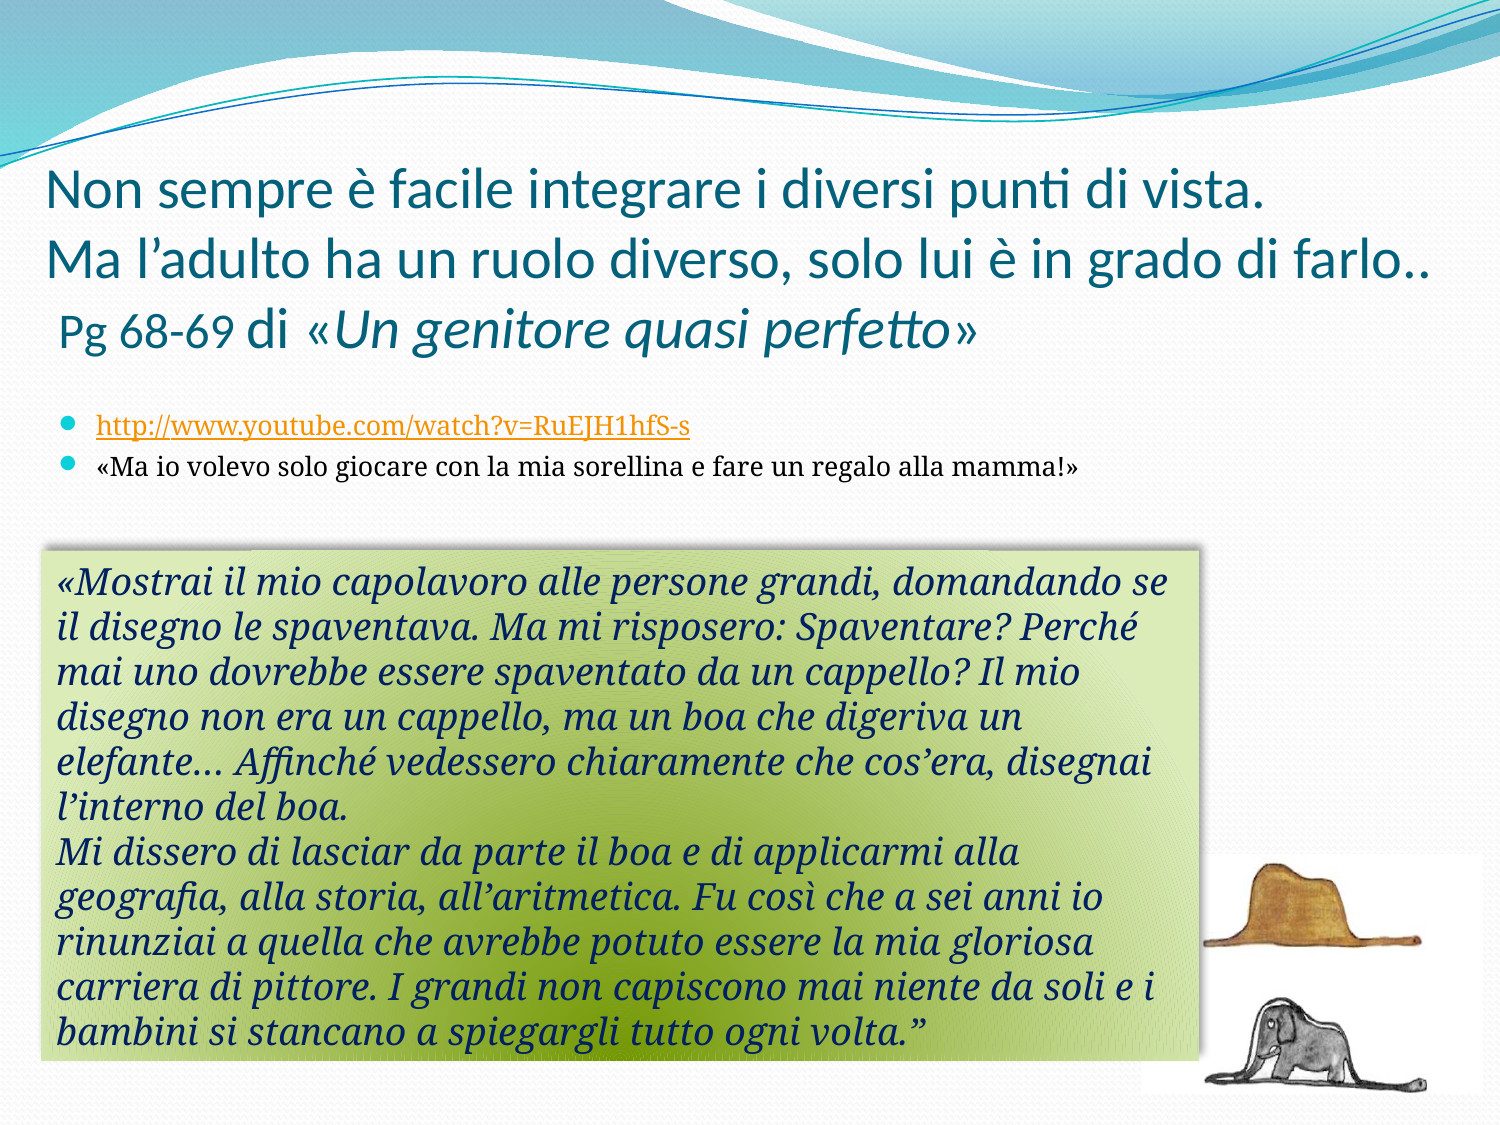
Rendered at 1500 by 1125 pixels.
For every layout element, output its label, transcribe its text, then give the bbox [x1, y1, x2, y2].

picture [1140, 854, 1483, 1095]
title Non sempre è facile integrare i diversi punti di vista. Ma l’adulto ha un ruolo diverso, solo lui è in grado di farlo.. Pg 68-69 di «Un genitore quasi perfetto» [45, 172, 1471, 361]
text_box «Mostrai il mio capolavoro alle persone grandi, domandando se il disegno le spaventava. Ma mi risposero: Spaventare? Perché mai uno dovrebbe essere spaventato da un cappello? Il mio disegno non era un cappello, ma un boa che digeriva un elefante… Affinché vedessero chiaramente che cos’era, disegnai l’interno del boa. Mi dissero di lasciar da parte il boa e di applicarmi alla geografia, alla storia, all’aritmetica. Fu così che a sei anni io rinunziai a quella che avrebbe potuto essere la mia gloriosa carriera di pittore. I grandi non capiscono mai niente da soli e i bambini si stancano a spiegargli tutto ogni volta.” [41, 550, 1199, 1061]
list http://www.youtube.com/watch?v=RuEJH1hfS-s «Ma io volevo solo giocare con la mia sorellina e fare un regalo alla mamma!» [43, 401, 1473, 492]
